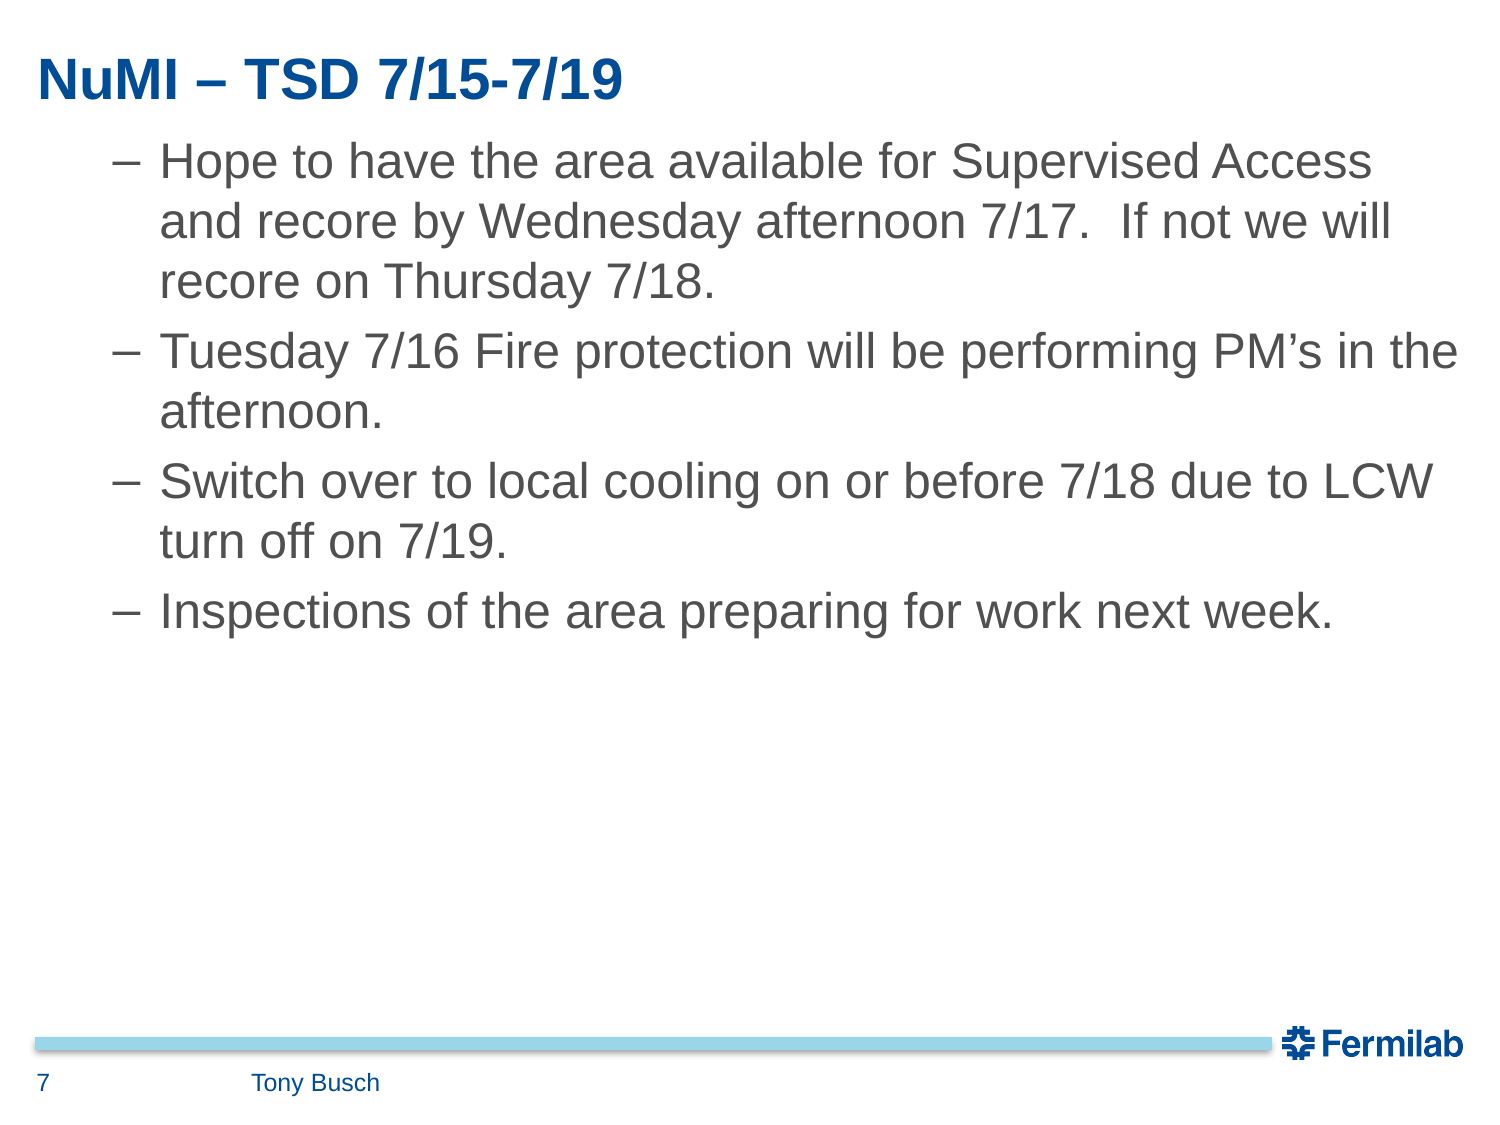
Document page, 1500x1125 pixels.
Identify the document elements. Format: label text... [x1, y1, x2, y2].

picture [1282, 1026, 1463, 1060]
title NuMI – TSD 7/15-7/19 [37, 41, 1463, 112]
slide_number 7 [36, 1066, 105, 1106]
footer Tony Busch [251, 1066, 1279, 1107]
list Hope to have the area available for Supervised Access and recore by Wednesday afternoon 7/17. If not we will recore on Thursday 7/18. Tuesday 7/16 Fire protection will be performing PM’s in the afternoon. Switch over to local cooling on or before 7/18 due to LCW turn off on 7/19. Inspections of the area preparing for work next week. [37, 129, 1461, 996]
